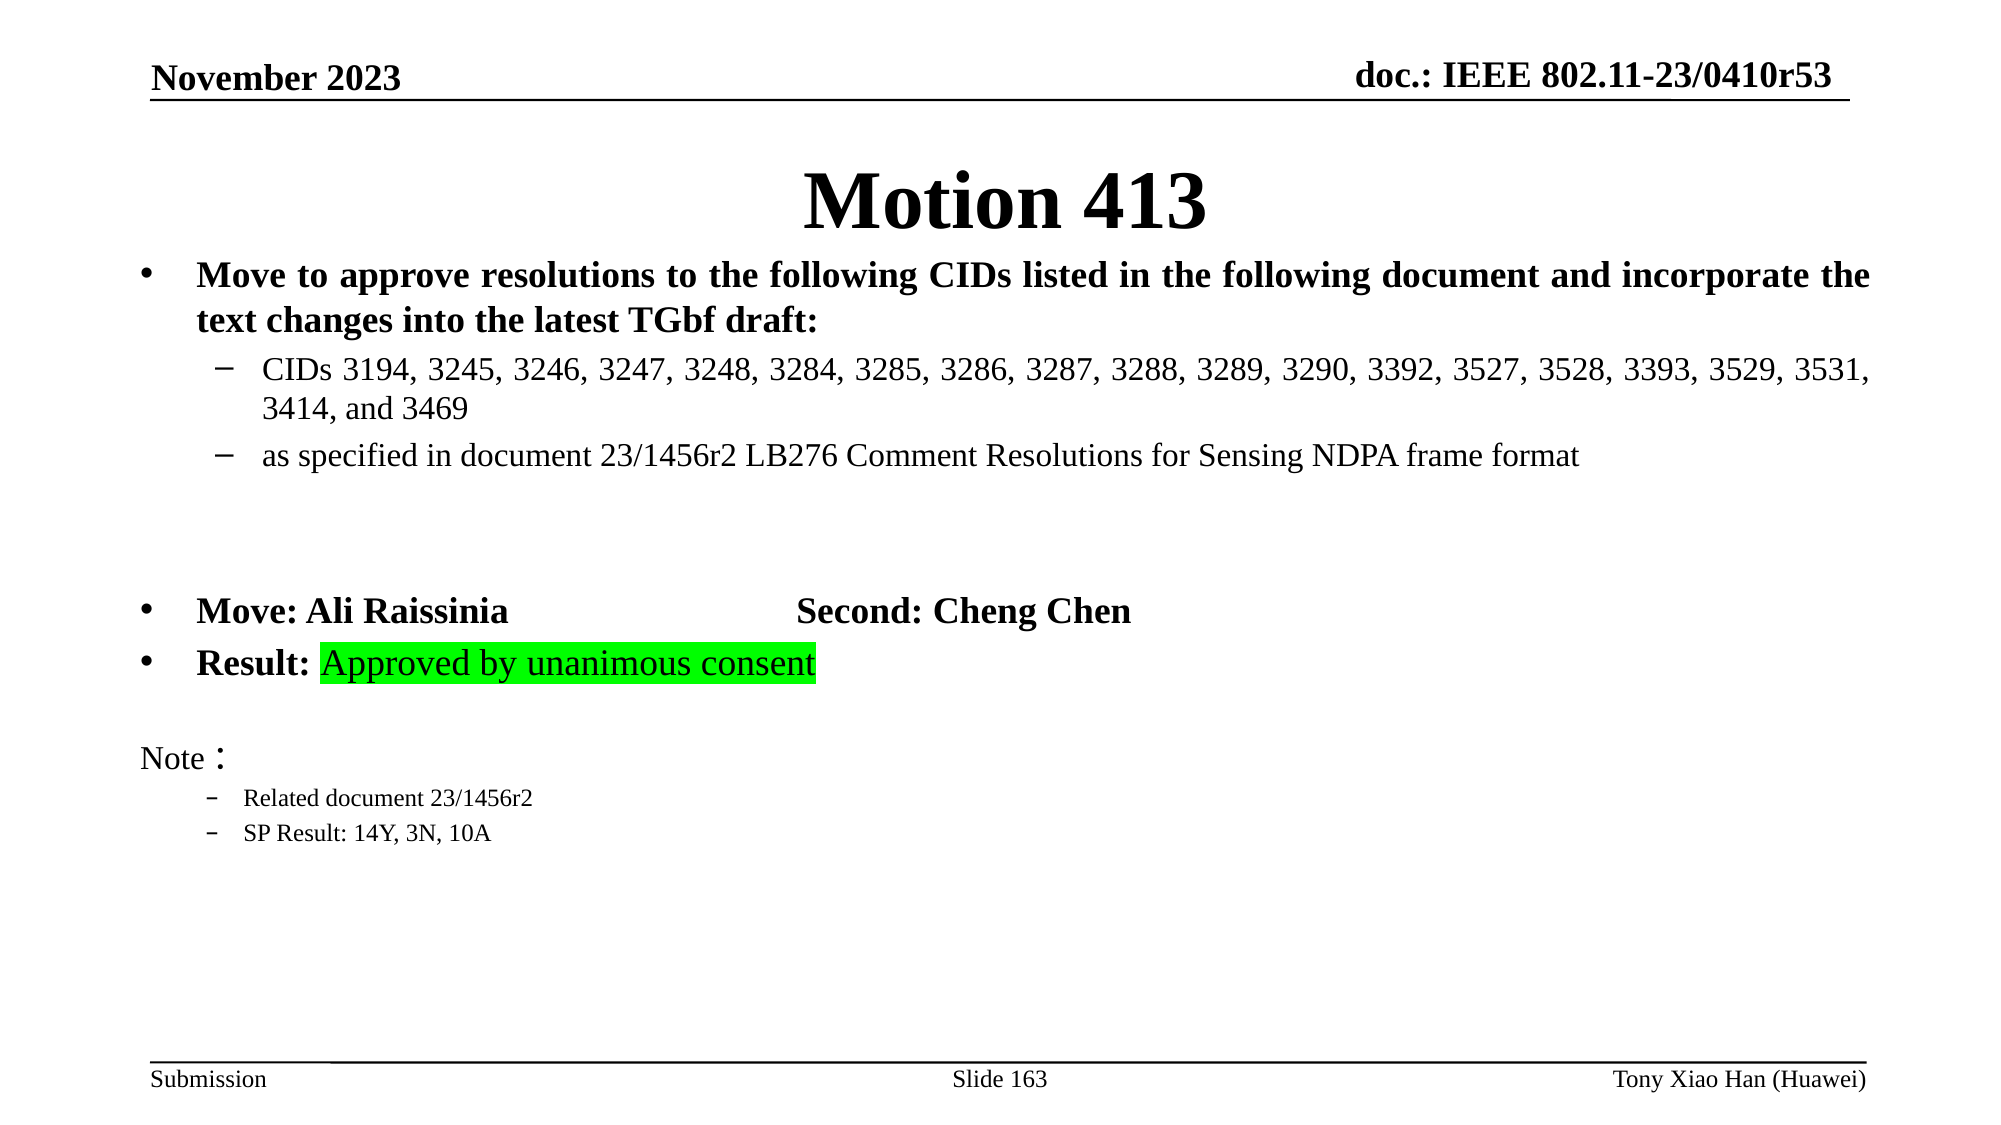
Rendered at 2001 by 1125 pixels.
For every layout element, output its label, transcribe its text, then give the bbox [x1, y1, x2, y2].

text_box Move to approve resolutions to the following CIDs listed in the following document and incorporate the text changes into the latest TGbf draft: CIDs 3194, 3245, 3246, 3247, 3248, 3284, 3285, 3286, 3287, 3288, 3289, 3290, 3392, 3527, 3528, 3393, 3529, 3531, 3414, and 3469 as specified in document 23/1456r2 LB276 Comment Resolutions for Sensing NDPA frame format Move: Ali Raissinia Second: Cheng Chen Result: Approved by unanimous consent Note： Related document 23/1456r2 SP Result: 14Y, 3N, 10A [125, 212, 1888, 900]
text_box Motion 413 [368, 137, 1644, 212]
